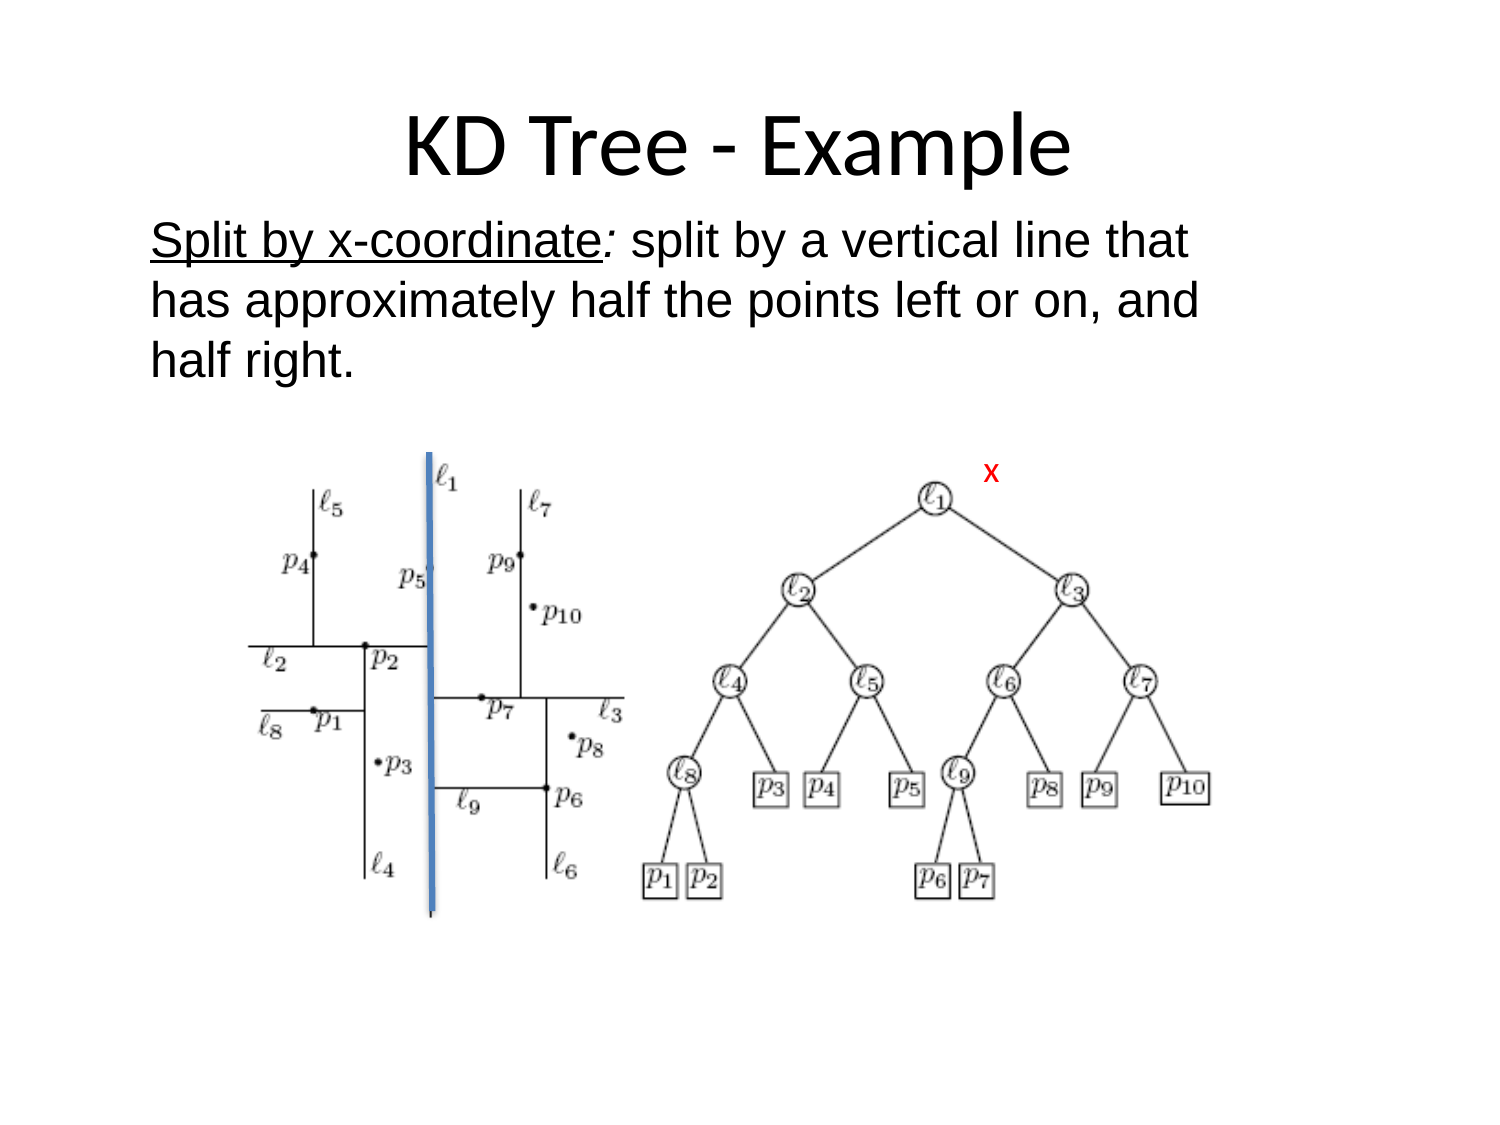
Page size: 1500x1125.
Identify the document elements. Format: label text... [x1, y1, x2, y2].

text_box Split by x-coordinate: split by a vertical line that has approximately half the points left or on, and half right. [135, 199, 1225, 395]
picture [199, 429, 1226, 953]
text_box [428, 451, 433, 912]
title KD Tree - Example [75, 45, 1425, 233]
